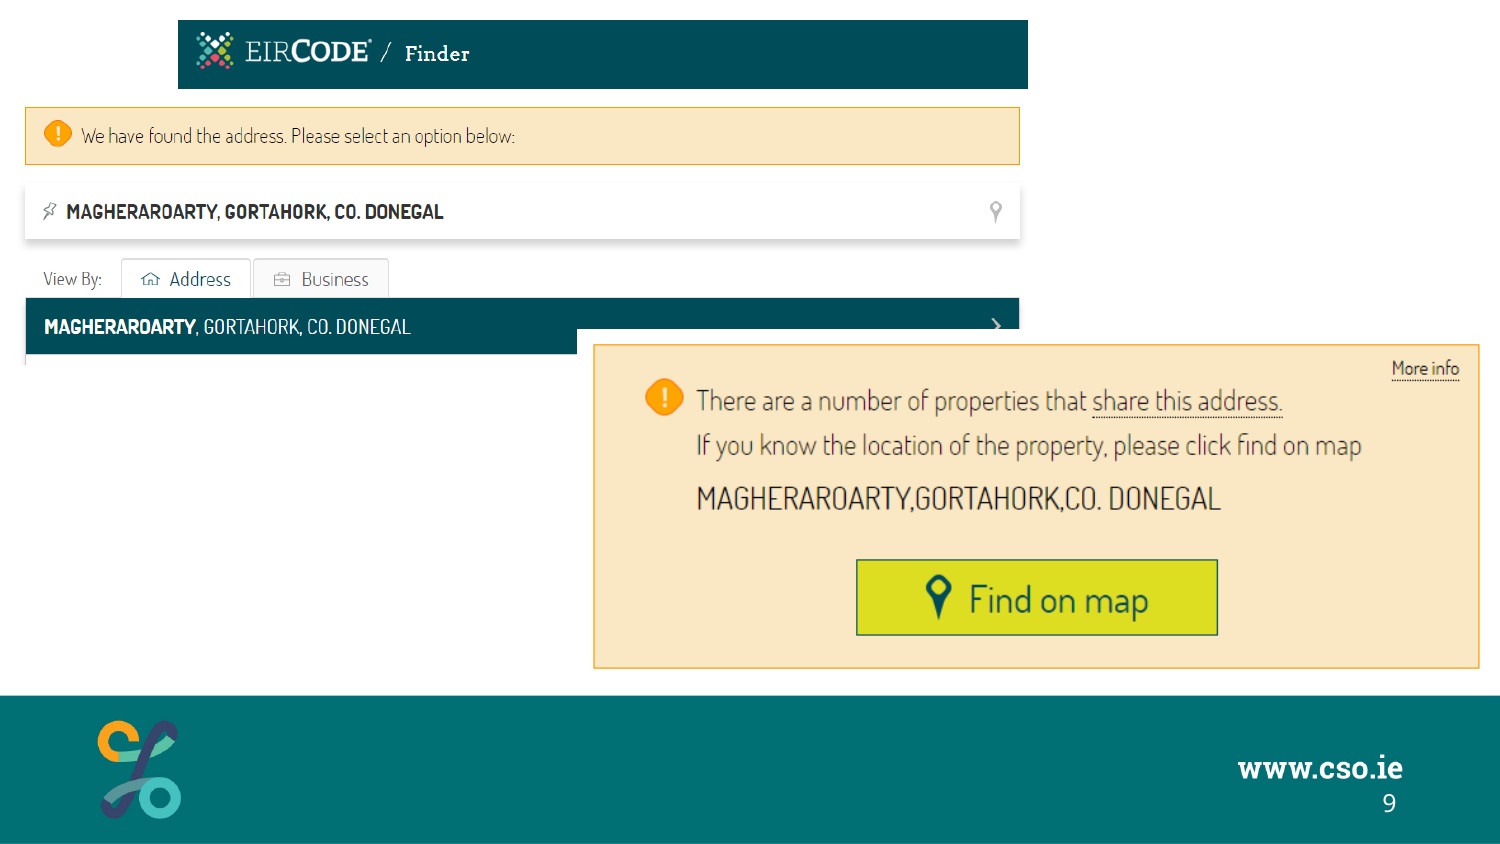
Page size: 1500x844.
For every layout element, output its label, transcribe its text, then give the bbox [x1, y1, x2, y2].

picture [0, 0, 1500, 844]
slide_number 9 [1246, 782, 1412, 828]
